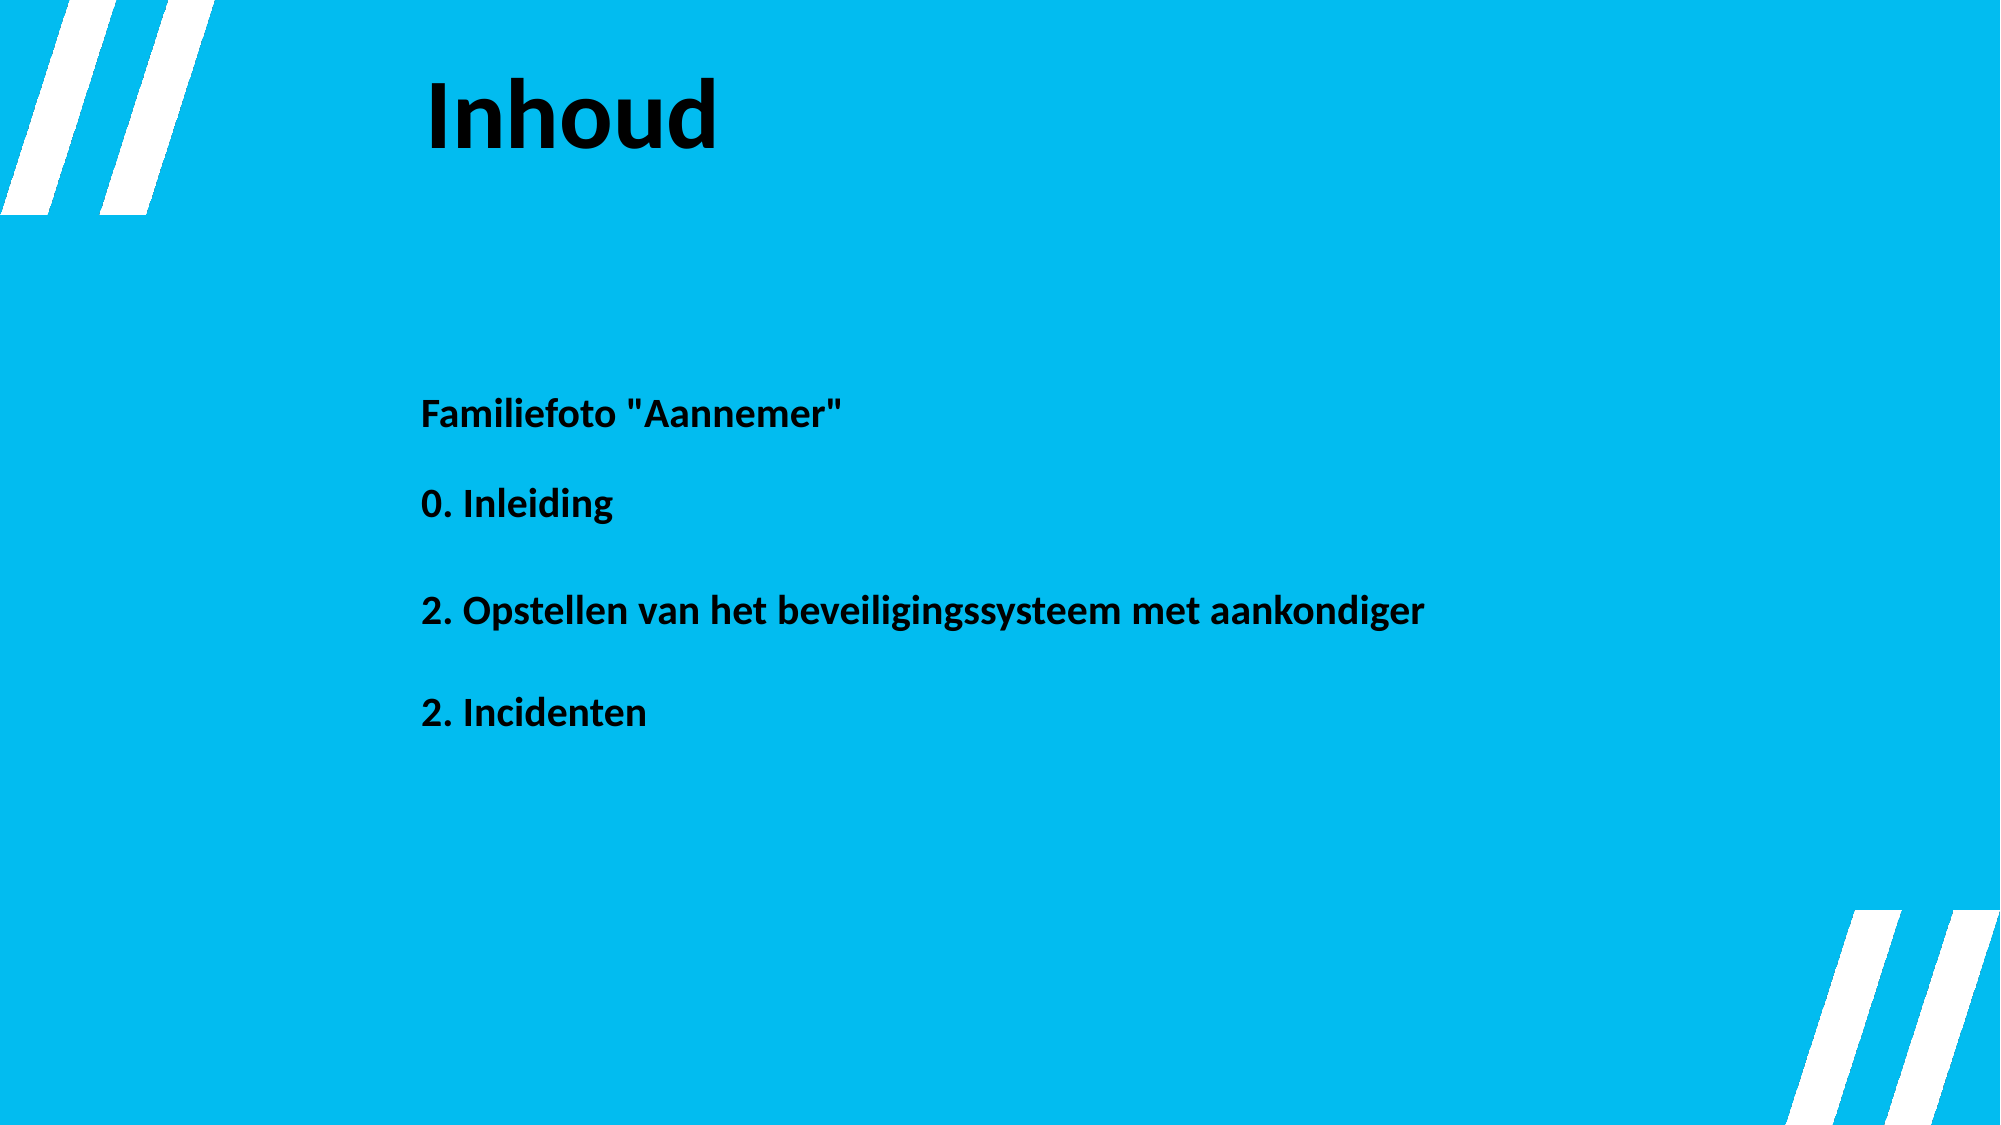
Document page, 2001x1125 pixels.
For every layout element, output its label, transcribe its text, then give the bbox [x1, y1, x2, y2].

picture [100, 0, 214, 214]
list Familiefoto "Aannemer" 0. Inleiding 2. Opstellen van het beveiligingssysteem met aankondiger 2. Incidenten [406, 243, 1551, 940]
picture [2, 0, 115, 214]
picture [1787, 911, 1900, 1125]
picture [1885, 911, 2000, 1125]
text_box Inhoud [410, 54, 1917, 286]
